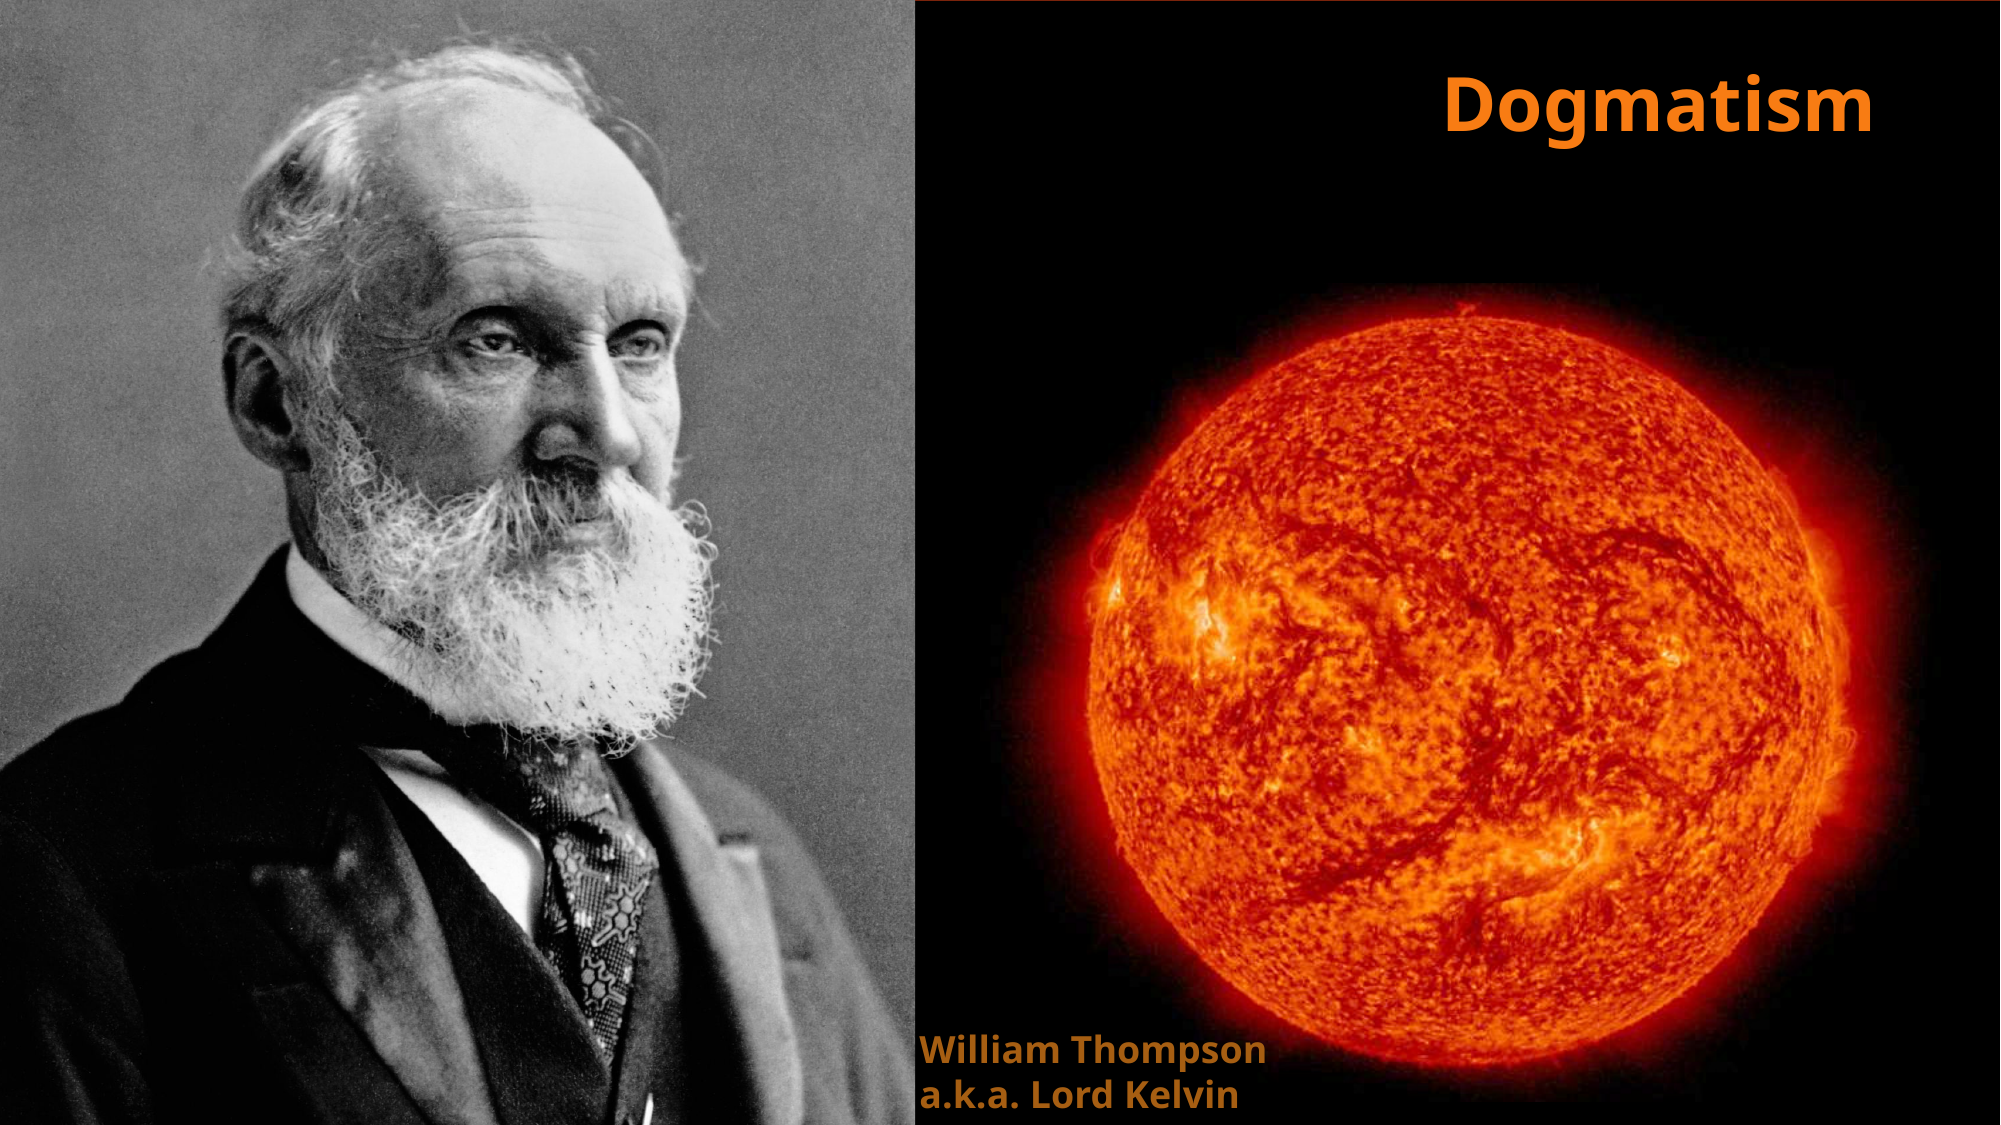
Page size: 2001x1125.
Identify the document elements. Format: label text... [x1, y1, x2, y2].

text_box [916, 0, 2000, 1125]
title Dogmatism [1426, 49, 2000, 260]
text_box William Thompson a.k.a. Lord Kelvin [920, 1018, 1283, 1124]
picture [0, 0, 916, 1125]
picture [980, 283, 1941, 1102]
